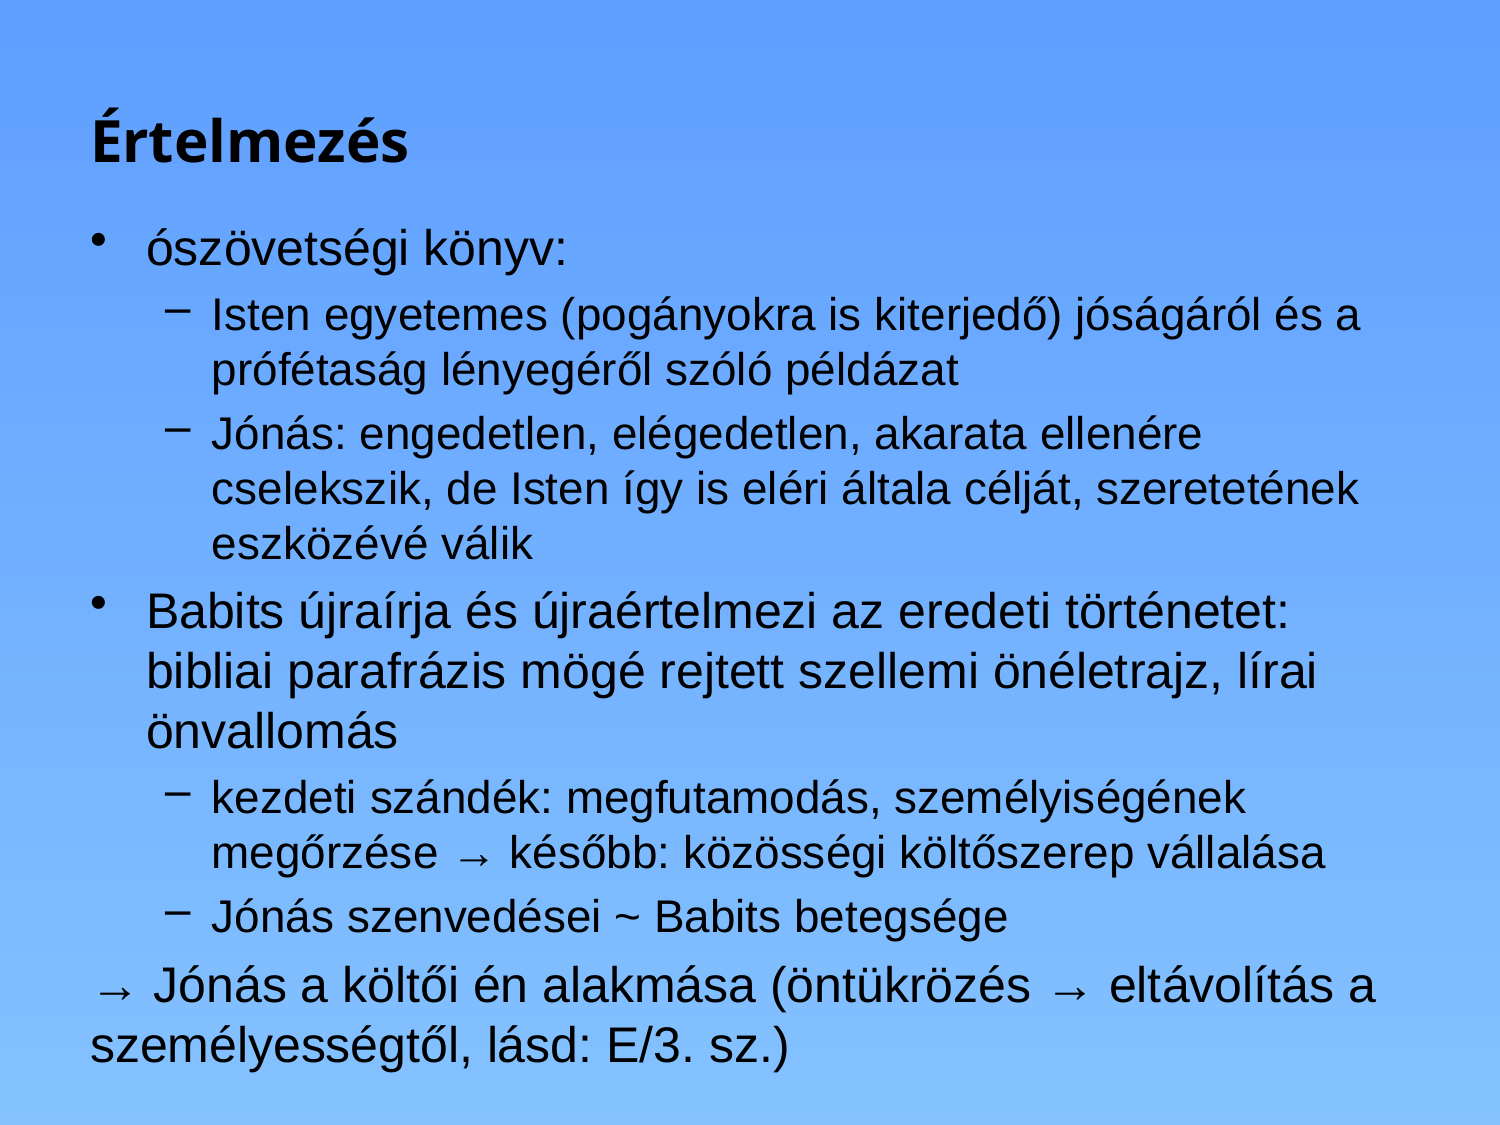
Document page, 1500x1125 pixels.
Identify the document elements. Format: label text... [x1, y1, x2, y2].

title Értelmezés [75, 45, 1425, 208]
list ószövetségi könyv: Isten egyetemes (pogányokra is kiterjedő) jóságáról és a prófétaság lényegéről szóló példázat Jónás: engedetlen, elégedetlen, akarata ellenére cselekszik, de Isten így is eléri általa célját, szeretetének eszközévé válik Babits újraírja és újraértelmezi az eredeti történetet: bibliai parafrázis mögé rejtett szellemi önéletrajz, lírai önvallomás kezdeti szándék: megfutamodás, személyiségének megőrzése → később: közösségi költőszerep vállalása Jónás szenvedései ~ Babits betegsége → Jónás a költői én alakmása (öntükrözés → eltávolítás a személyességtől, lásd: E/3. sz.) [75, 208, 1425, 1005]
